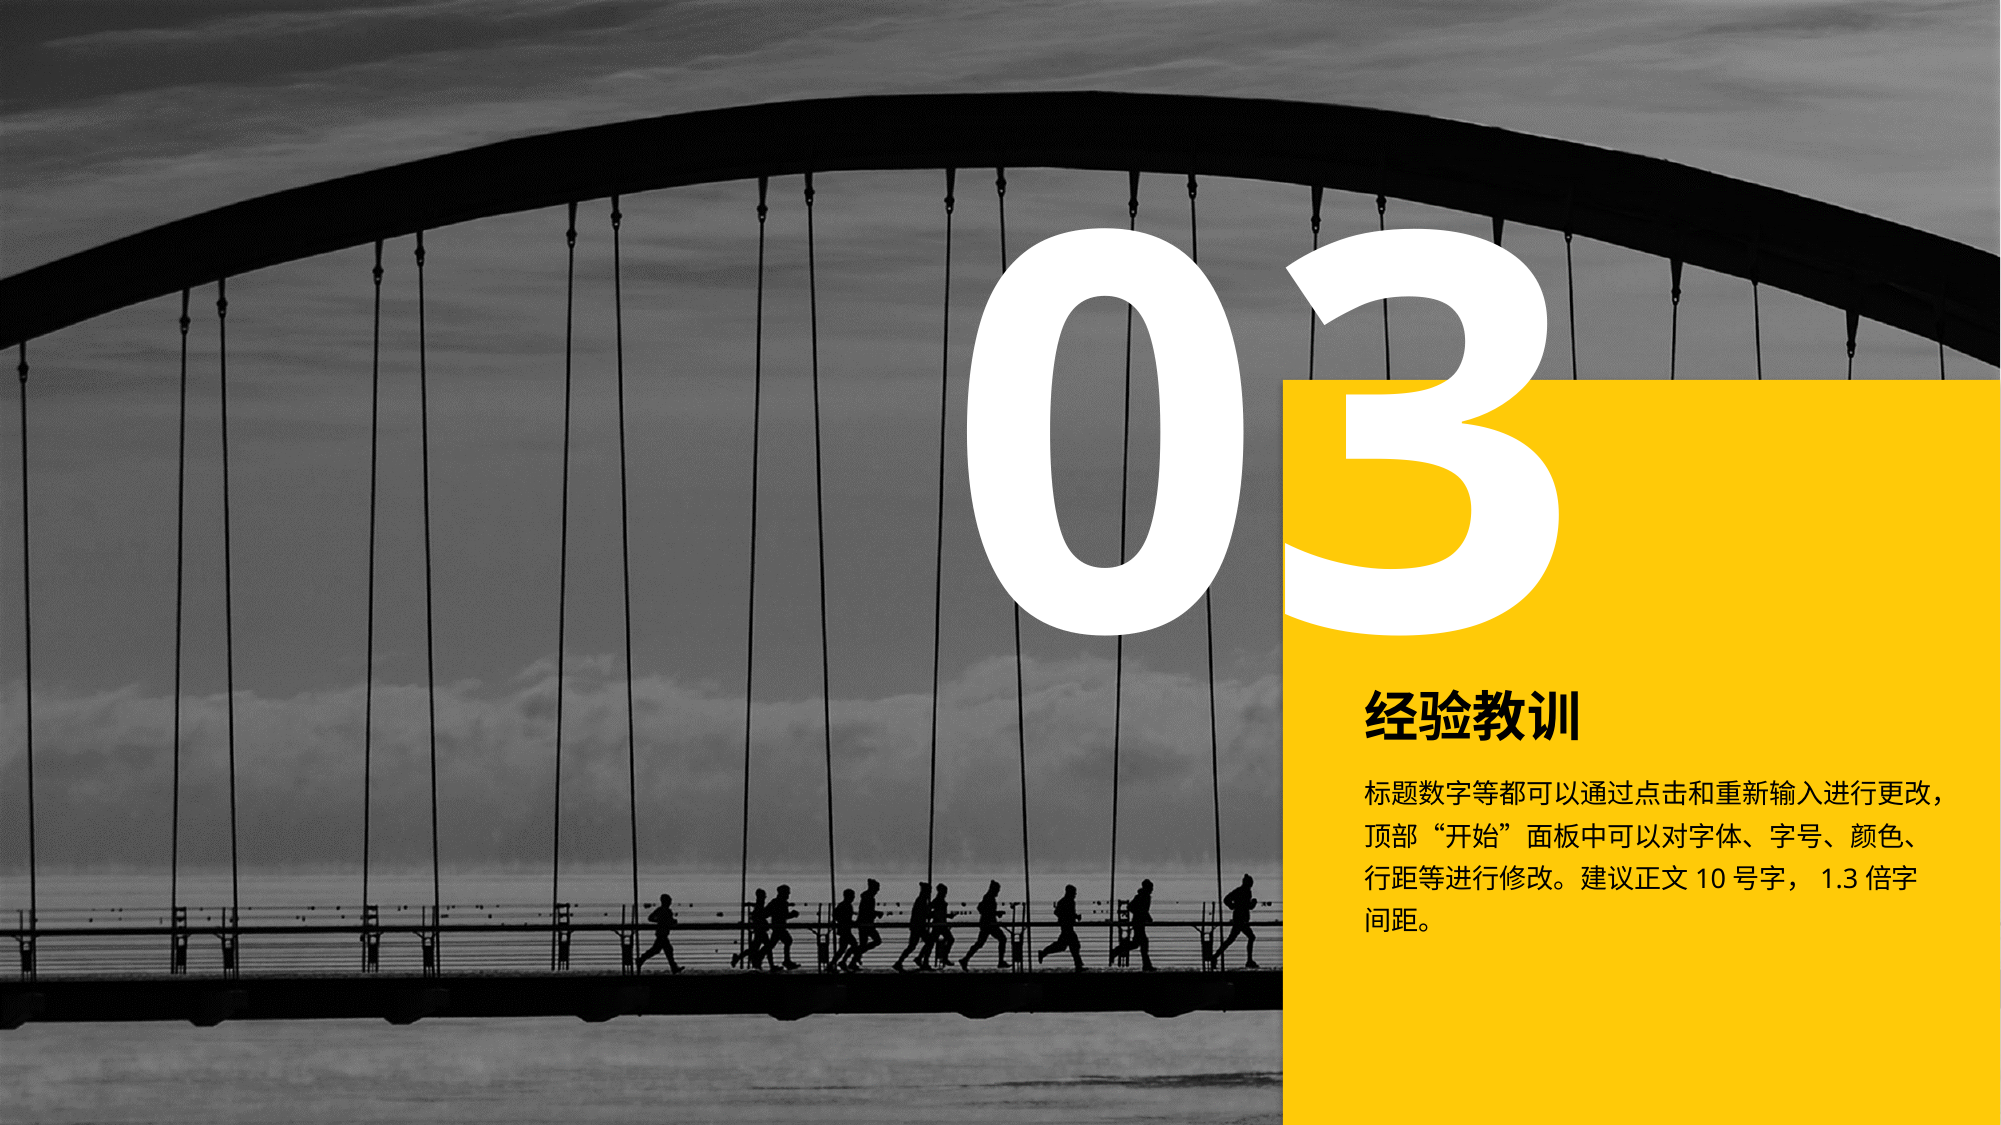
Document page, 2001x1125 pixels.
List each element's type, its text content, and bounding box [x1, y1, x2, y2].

list 03 [778, 69, 1752, 756]
list 标题数字等都可以通过点击和重新输入进行更改，顶部“开始”面板中可以对字体、字号、颜色、行距等进行修改。建议正文10号字，1.3倍字间距。 [1349, 759, 1948, 942]
picture [0, 0, 2001, 1125]
list 经验教训 [1349, 675, 1948, 756]
